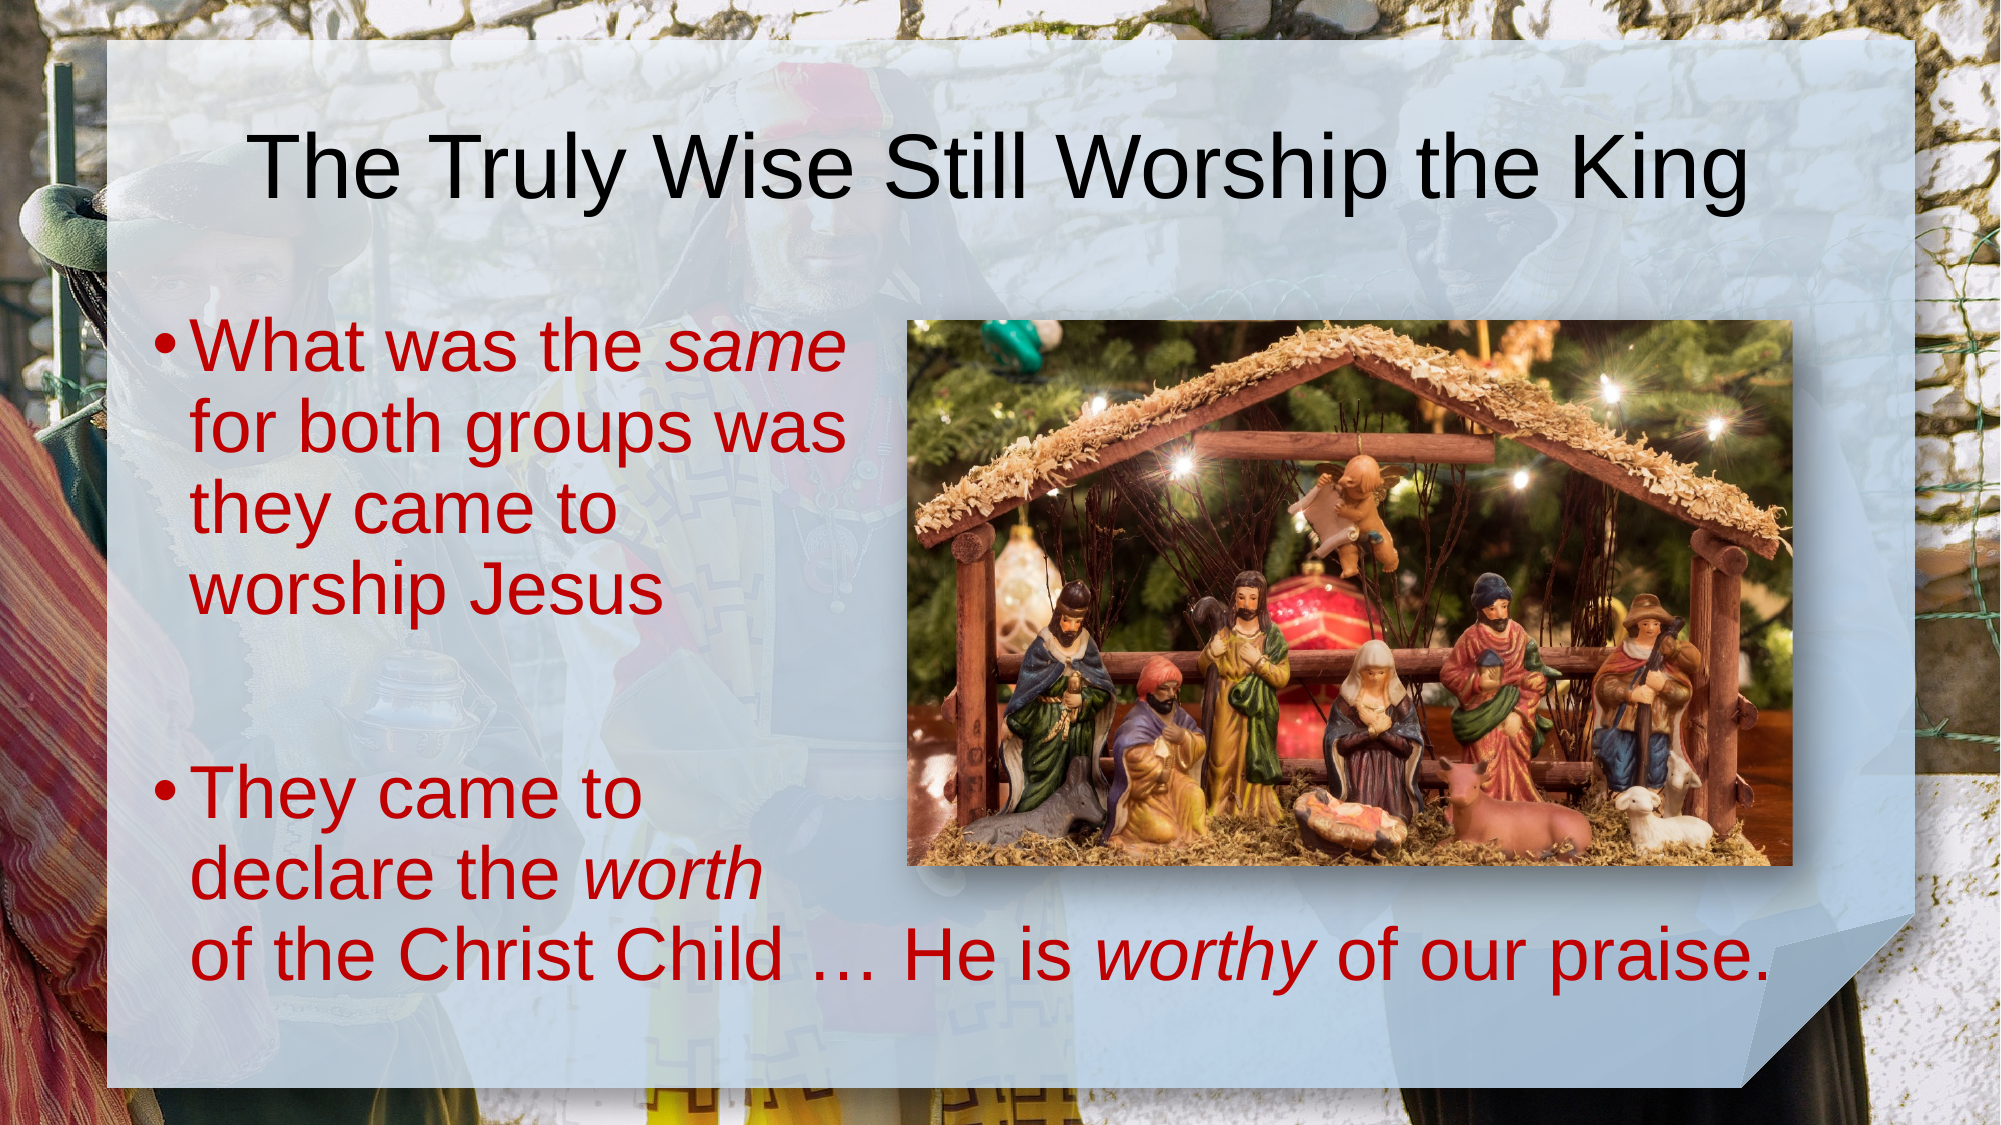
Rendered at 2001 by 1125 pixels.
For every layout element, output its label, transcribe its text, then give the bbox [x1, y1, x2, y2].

list What was the same for both groups was they came to worship Jesus They came to declare the worth of the Christ Child … He is worthy of our praise. [137, 299, 1837, 1014]
picture [0, 0, 2001, 1125]
title The Truly Wise Still Worship the King [137, 59, 1863, 278]
